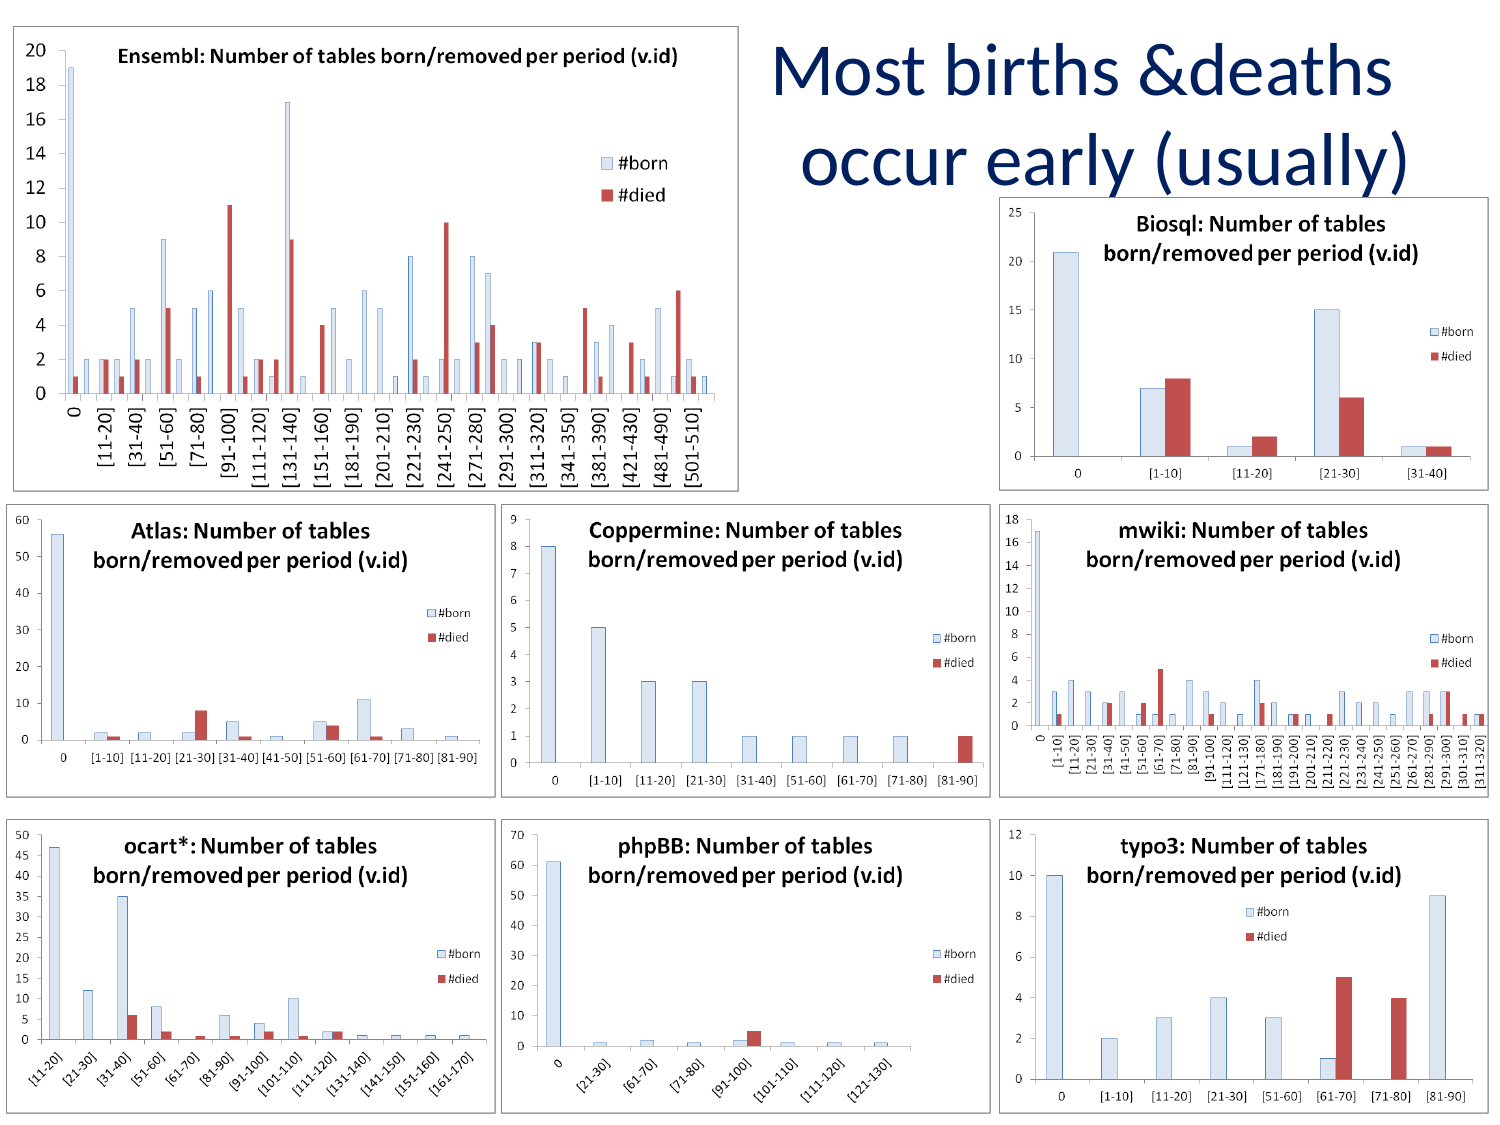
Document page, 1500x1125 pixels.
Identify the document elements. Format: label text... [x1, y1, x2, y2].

picture [5, 502, 497, 798]
picture [11, 24, 739, 492]
title Most births &deaths occur early (usually) [76, 22, 1427, 200]
picture [997, 818, 1489, 1114]
picture [997, 502, 1489, 798]
picture [500, 818, 991, 1114]
picture [5, 818, 497, 1114]
picture [500, 502, 991, 798]
picture [997, 195, 1489, 491]
